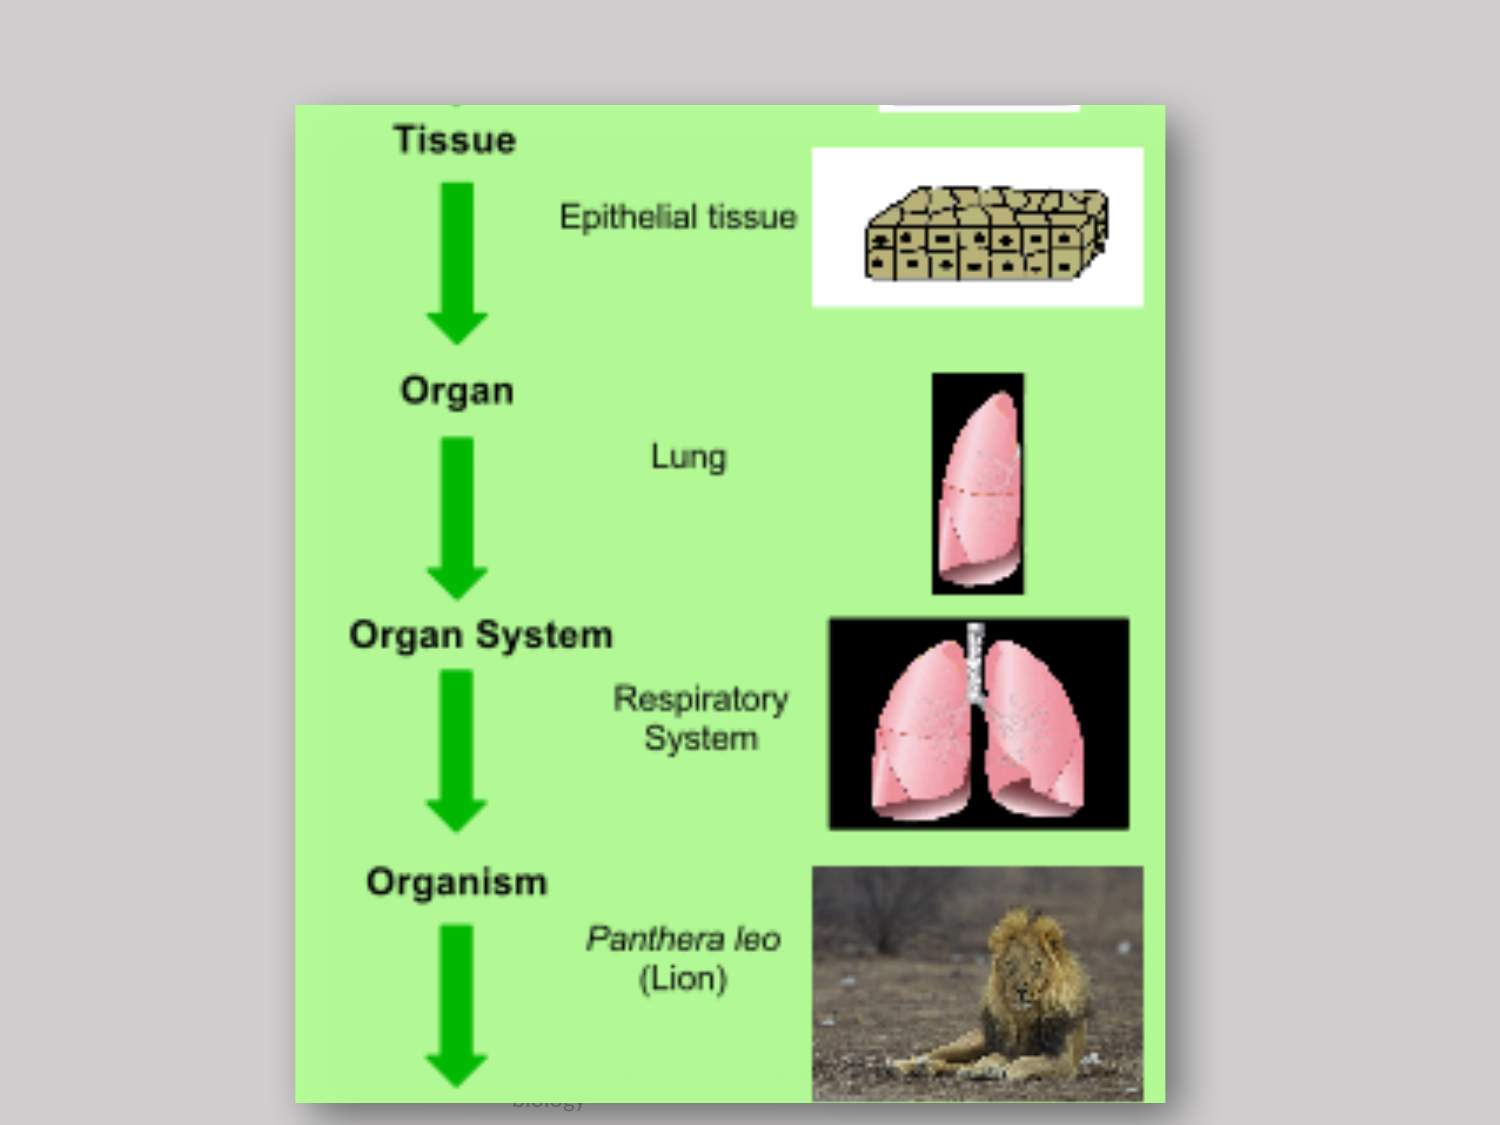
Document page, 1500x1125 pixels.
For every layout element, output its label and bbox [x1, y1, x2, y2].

picture [295, 105, 1166, 1103]
